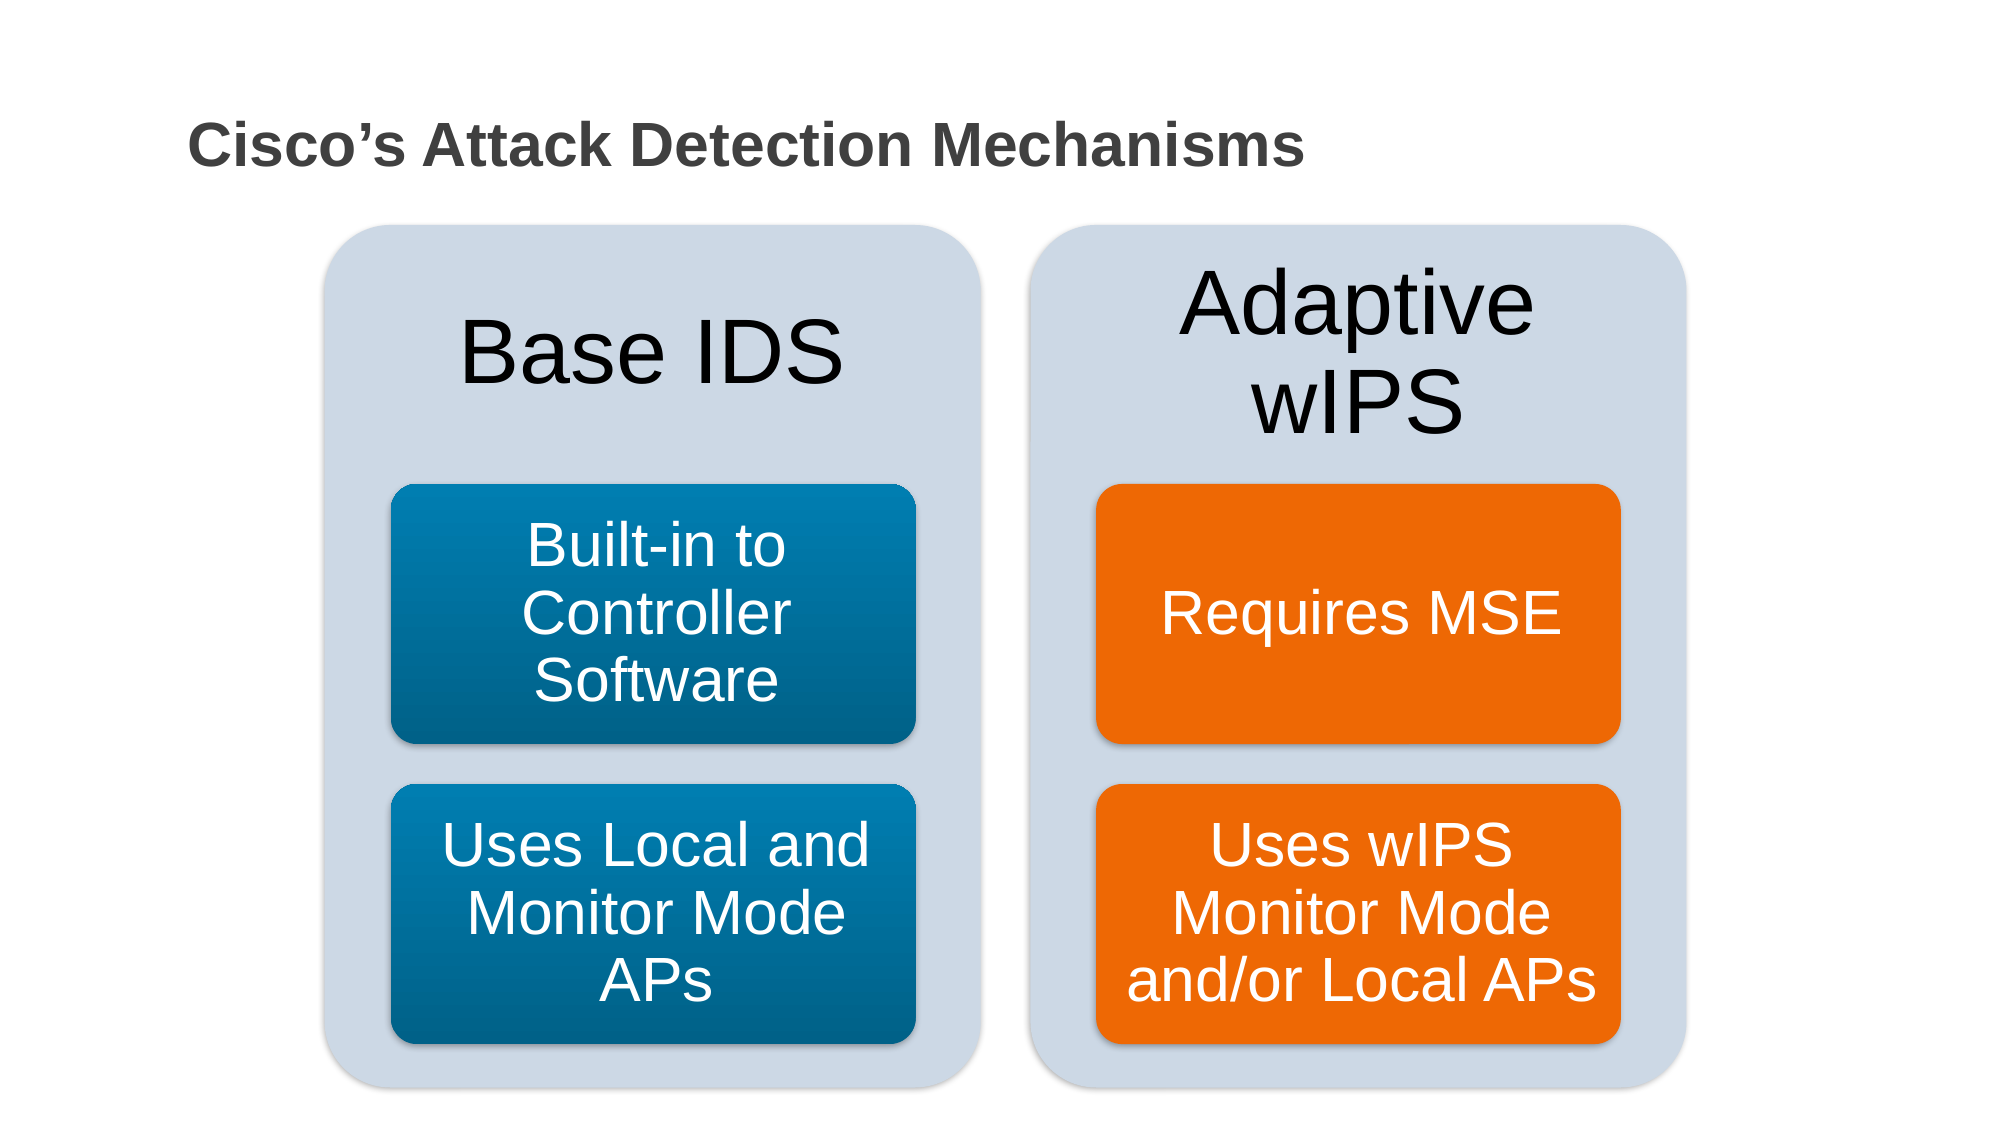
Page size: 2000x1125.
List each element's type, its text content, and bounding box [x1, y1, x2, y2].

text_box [324, 224, 1688, 1088]
title Cisco’s Attack Detection Mechanisms [173, 50, 1800, 188]
